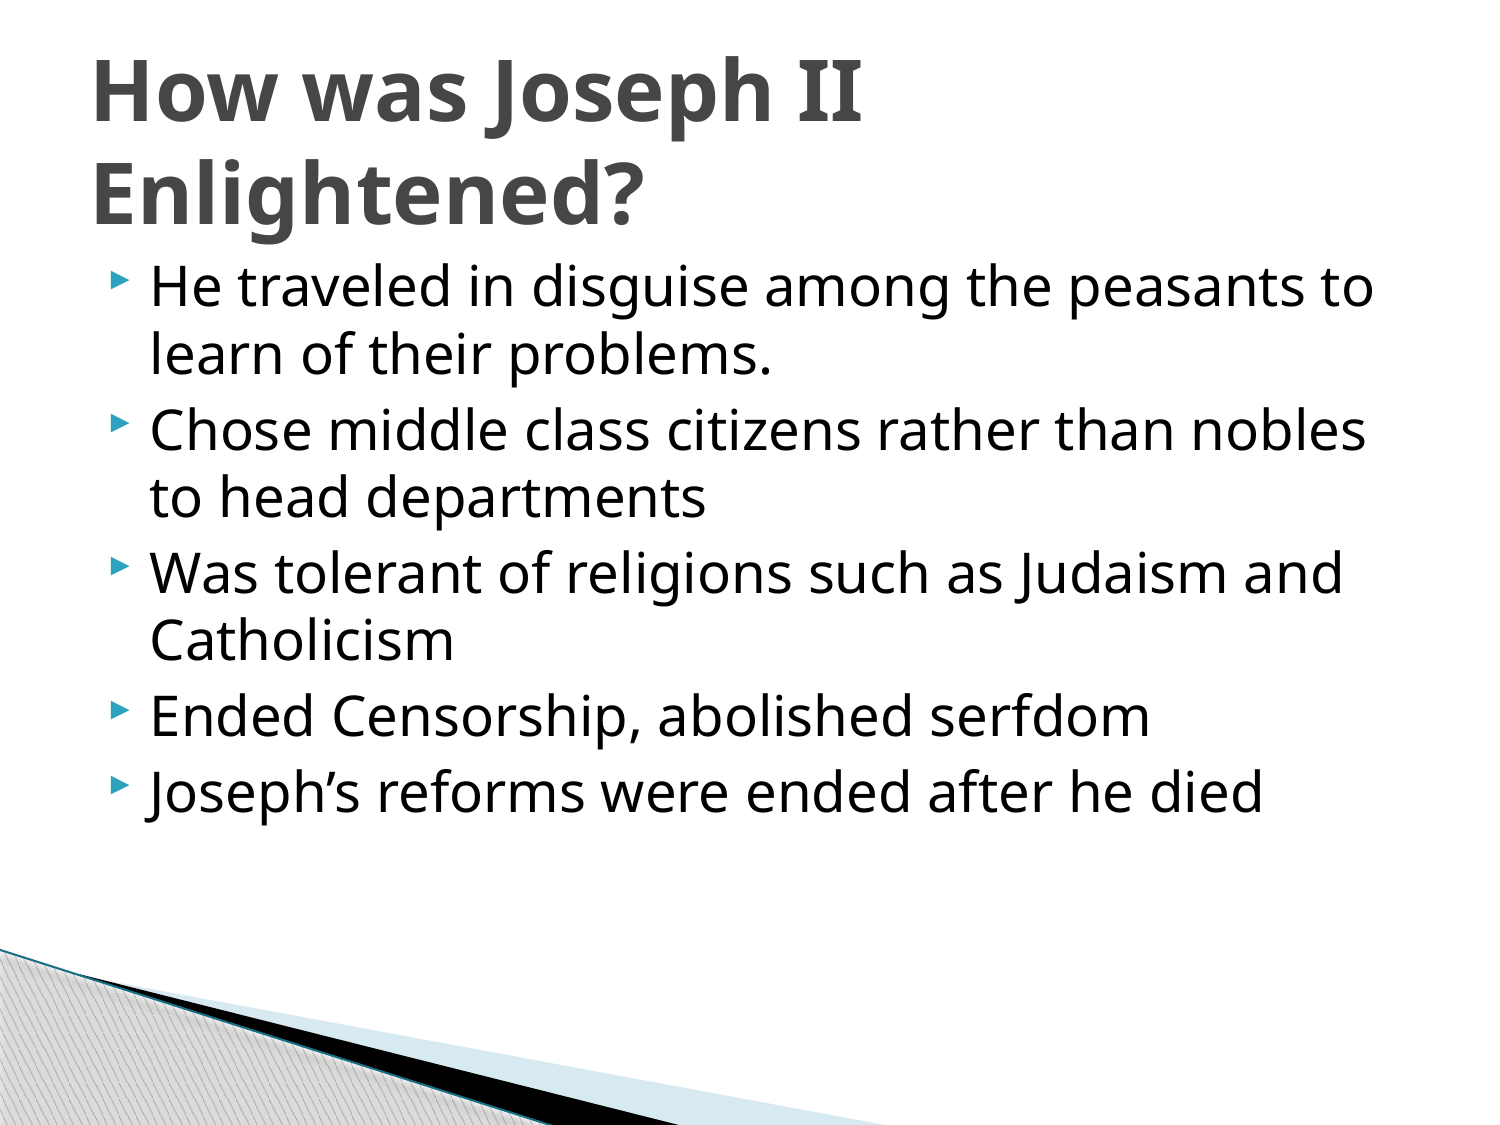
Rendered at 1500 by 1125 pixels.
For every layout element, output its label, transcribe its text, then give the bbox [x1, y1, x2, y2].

title How was Joseph II Enlightened? [75, 45, 1425, 233]
list He traveled in disguise among the peasants to learn of their problems. Chose middle class citizens rather than nobles to head departments Was tolerant of religions such as Judaism and Catholicism Ended Censorship, abolished serfdom Joseph’s reforms were ended after he died [75, 243, 1425, 986]
